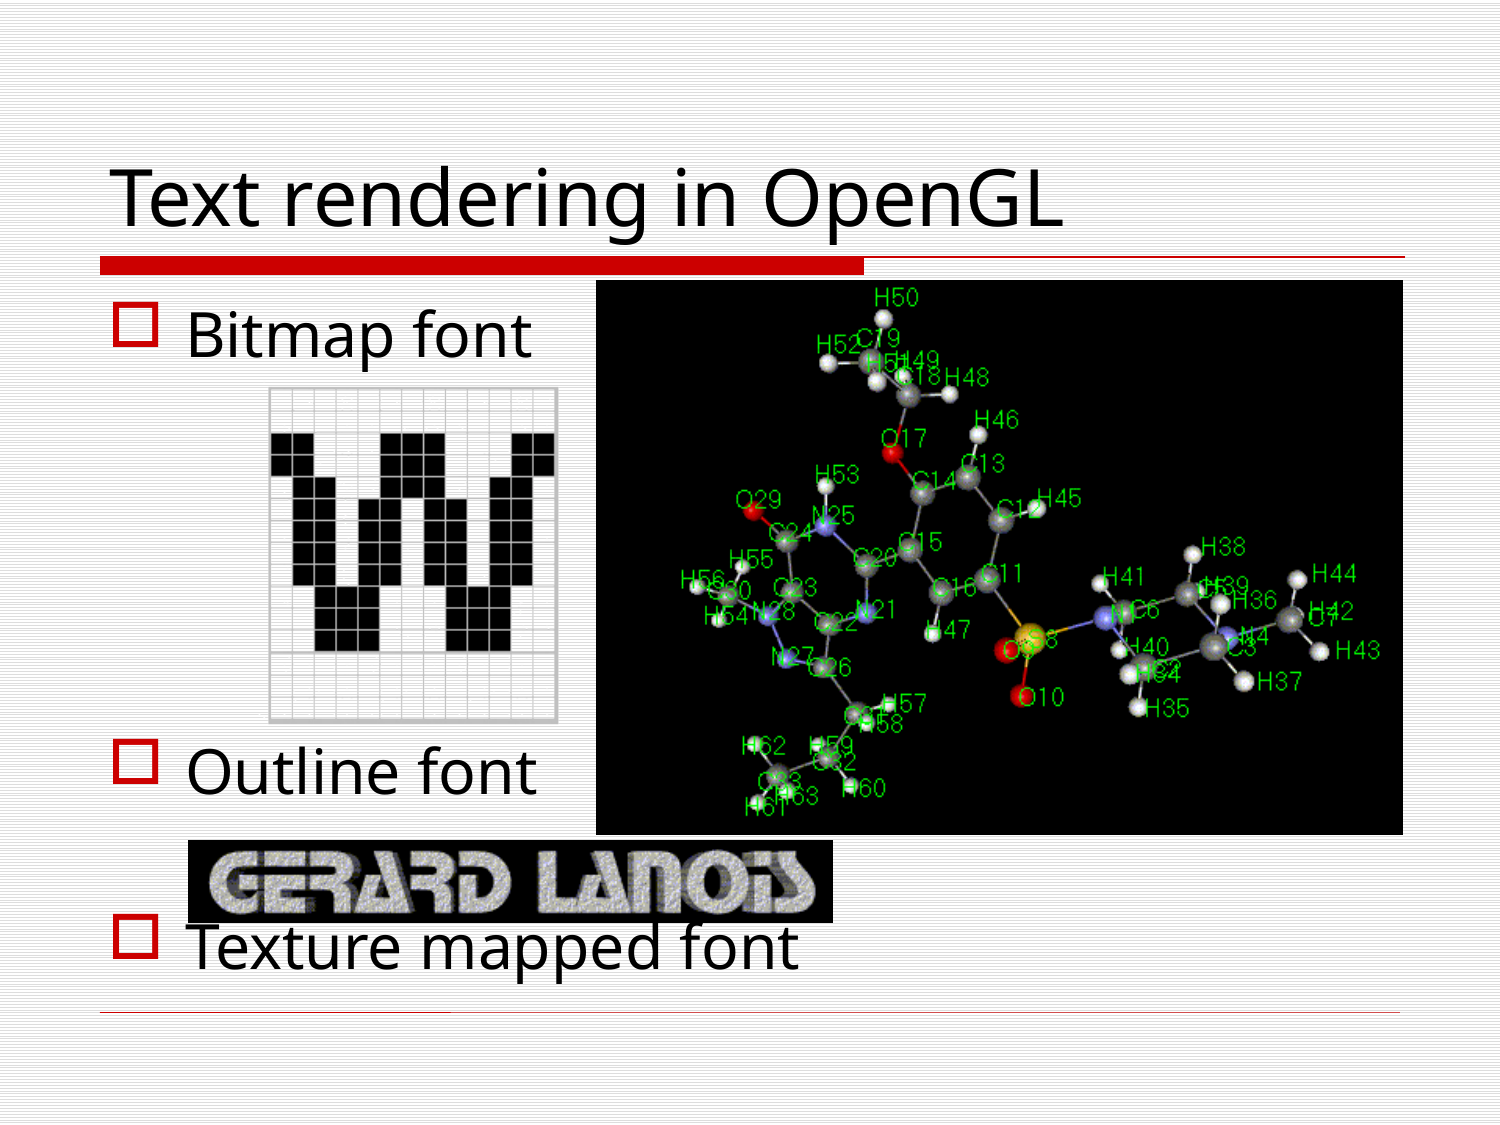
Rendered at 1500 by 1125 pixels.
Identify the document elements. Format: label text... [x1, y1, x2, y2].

title Text rendering in OpenGL [94, 50, 1407, 250]
picture [596, 280, 1403, 835]
picture [188, 840, 833, 923]
list Bitmap font Outline font Texture mapped font [92, 287, 1406, 988]
picture [253, 373, 573, 736]
